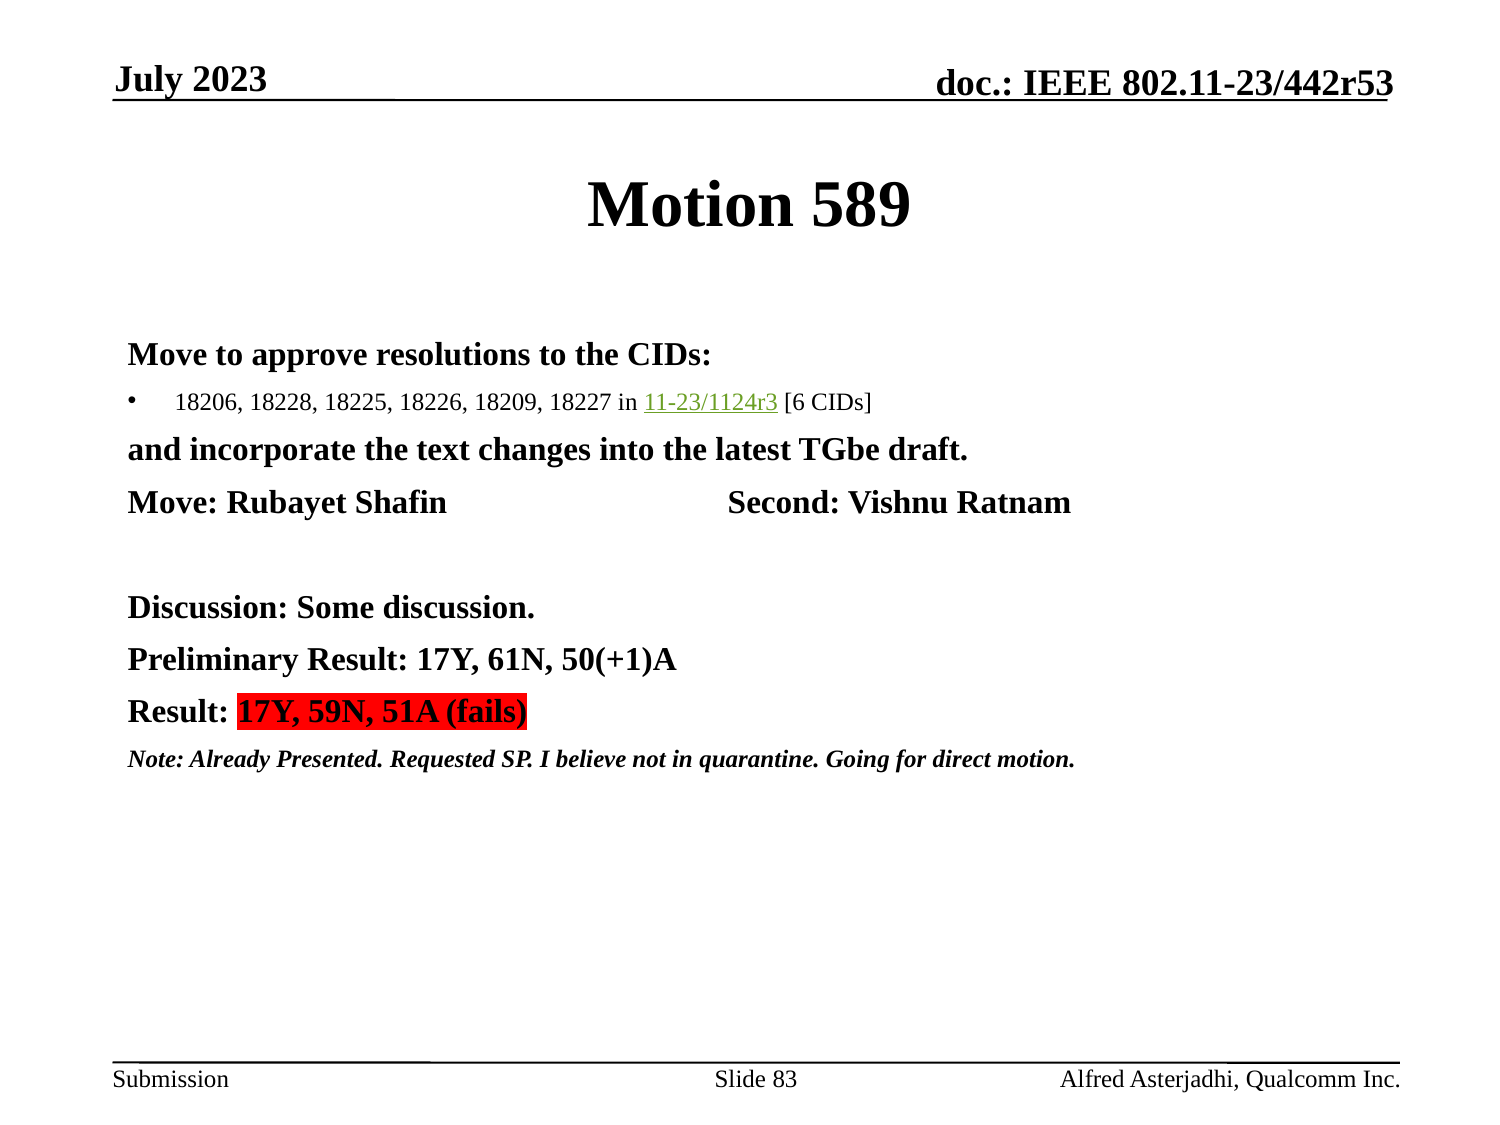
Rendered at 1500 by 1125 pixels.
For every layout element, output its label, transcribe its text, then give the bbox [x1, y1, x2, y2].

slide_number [114, 54, 423, 100]
title Motion 589 [112, 112, 1388, 288]
list Move to approve resolutions to the CIDs: 18206, 18228, 18225, 18226, 18209, 18227 in 11-23/1124r3 [6 CIDs] and incorporate the text changes into the latest TGbe draft. Move: Rubayet Shafin Second: Vishnu Ratnam Discussion: Some discussion. Preliminary Result: 17Y, 61N, 50(+1)A Result: 17Y, 59N, 51A (fails) Note: Already Presented. Requested SP. I believe not in quarantine. Going for direct motion. [112, 324, 1388, 1063]
slide_number Slide 83 [712, 1061, 800, 1123]
footer Alfred Asterjadhi, Qualcomm Inc. [878, 1061, 1402, 1093]
